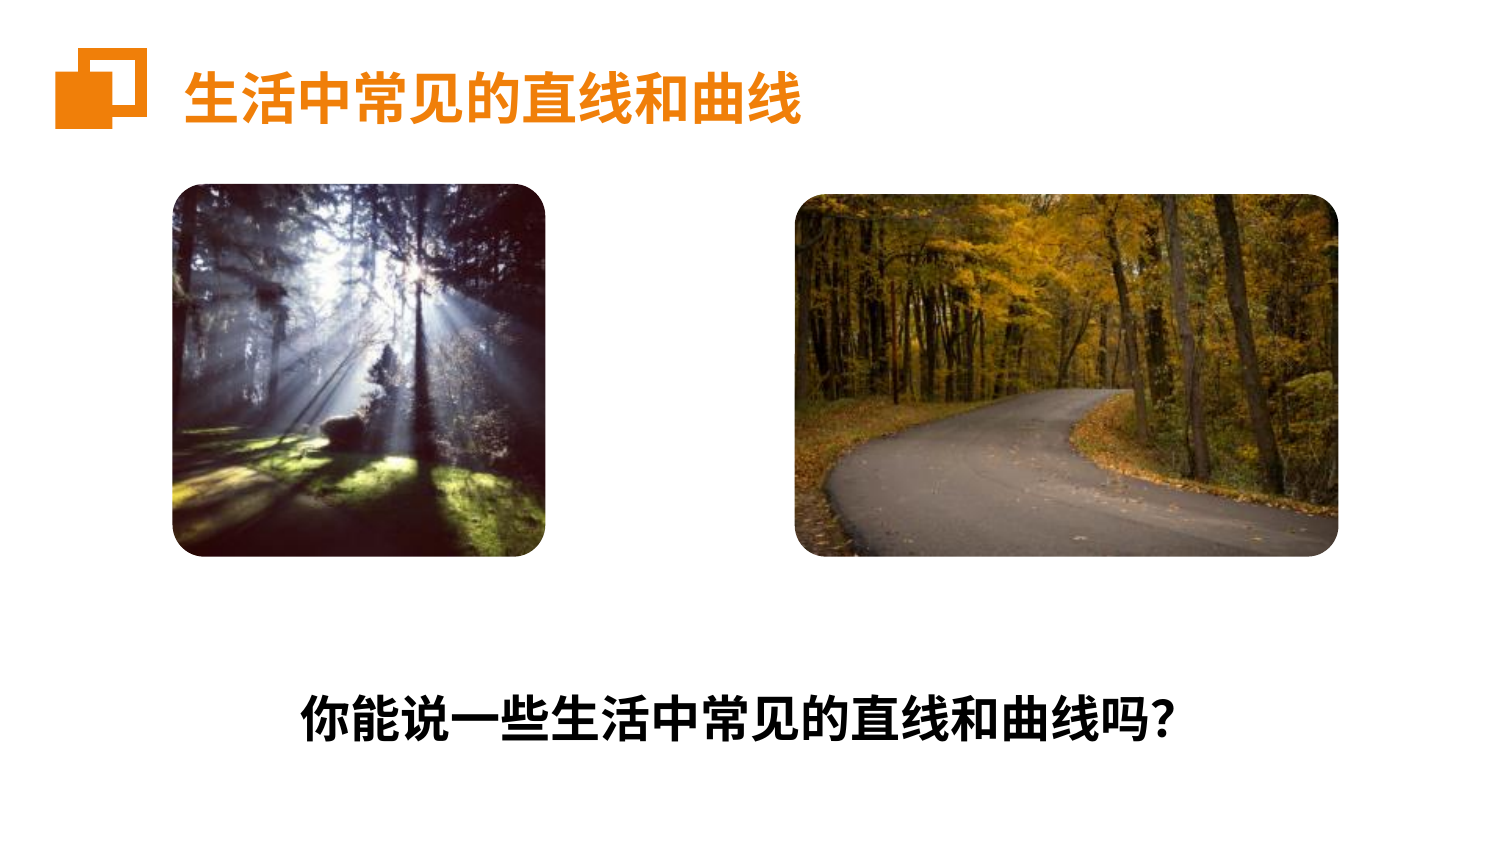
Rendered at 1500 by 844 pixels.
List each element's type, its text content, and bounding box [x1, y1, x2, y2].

text_box 你能说一些生活中常见的直线和曲线吗？ [266, 681, 1233, 753]
picture [172, 183, 546, 557]
picture [794, 194, 1339, 557]
text_box 生活中常见的直线和曲线 [172, 57, 926, 137]
